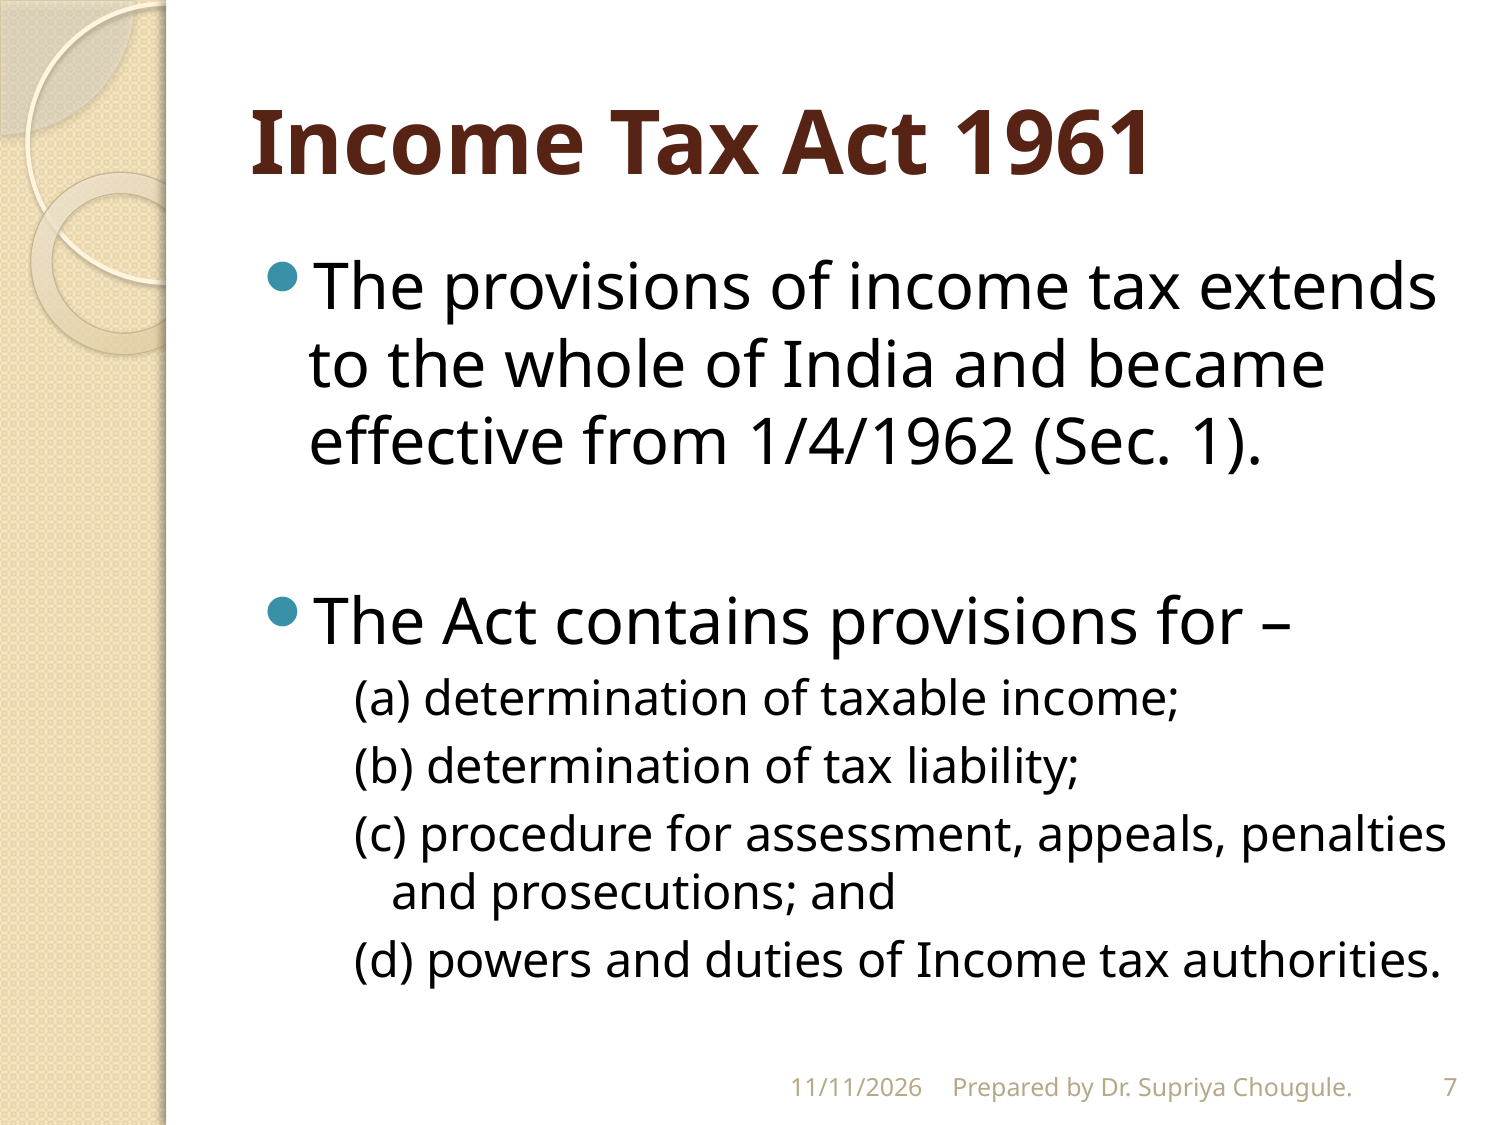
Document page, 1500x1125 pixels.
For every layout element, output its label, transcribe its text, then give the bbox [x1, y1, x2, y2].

list The provisions of income tax extends to the whole of India and became effective from 1/4/1962 (Sec. 1). The Act contains provisions for – (a) determination of taxable income; (b) determination of tax liability; (c) procedure for assessment, appeals, penalties and prosecutions; and (d) powers and duties of Income tax authorities. [235, 237, 1466, 1025]
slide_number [587, 1034, 937, 1113]
title Income Tax Act 1961 [235, 45, 1466, 233]
footer Prepared by Dr. Supriya Chougule. [937, 1034, 1413, 1113]
slide_number 7 [1413, 1034, 1488, 1113]
